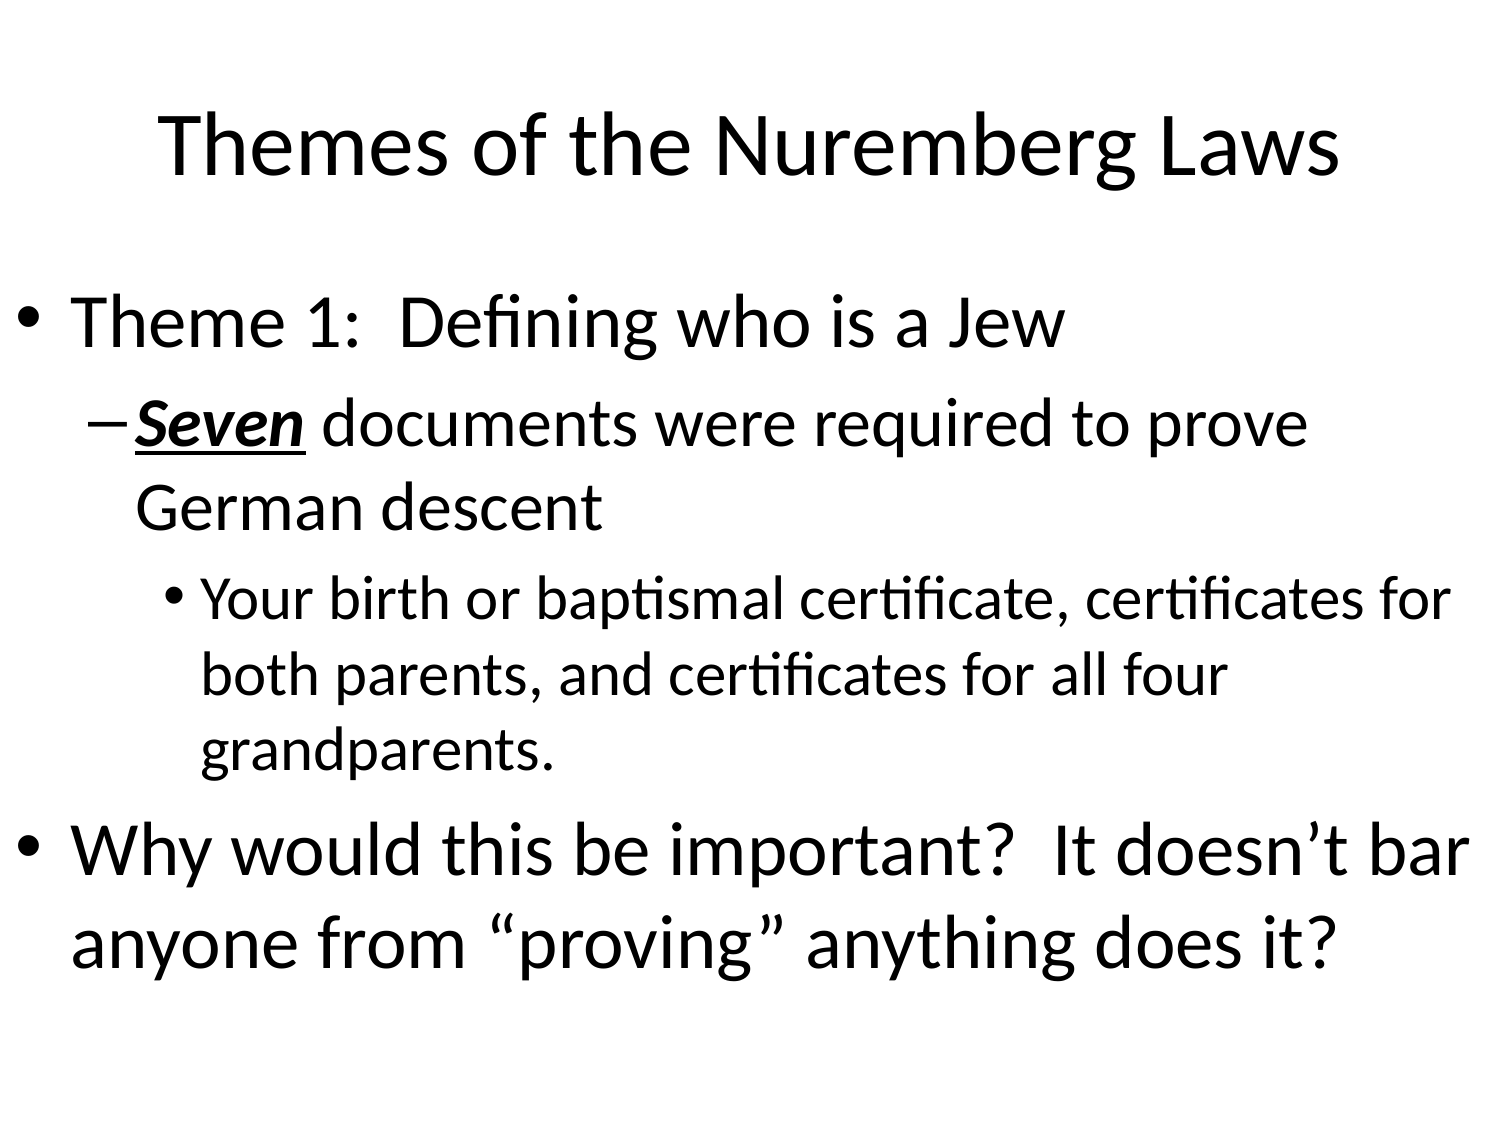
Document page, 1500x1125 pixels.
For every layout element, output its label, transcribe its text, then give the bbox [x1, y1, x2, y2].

title Themes of the Nuremberg Laws [75, 45, 1425, 233]
list Theme 1: Defining who is a Jew Seven documents were required to prove German descent Your birth or baptismal certificate, certificates for both parents, and certificates for all four grandparents. Why would this be important? It doesn’t bar anyone from “proving” anything does it? [0, 262, 1500, 1005]
